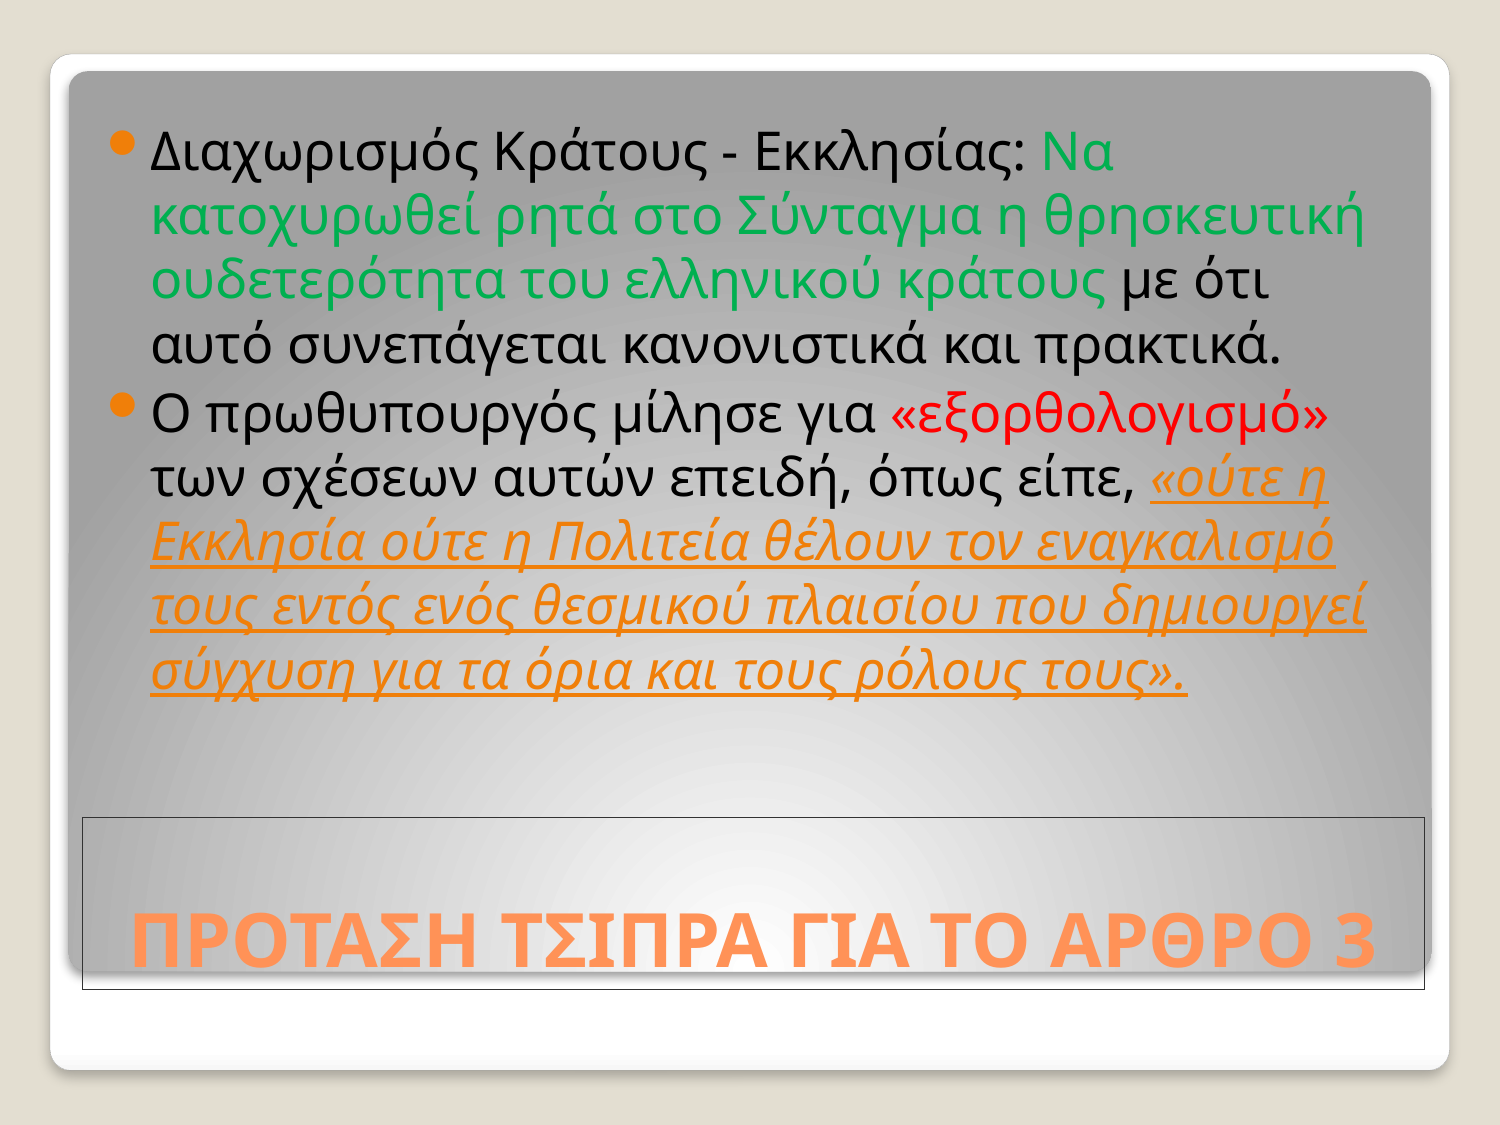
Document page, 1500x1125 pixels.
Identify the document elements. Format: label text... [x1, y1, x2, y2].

list Διαχωρισμός Κράτους - Εκκλησίας: Να κατοχυρωθεί ρητά στο Σύνταγμα η θρησκευτική ουδετερότητα του ελληνικού κράτους με ότι αυτό συνεπάγεται κανονιστικά και πρακτικά. Ο πρωθυπουργός μίλησε για «εξορθολογισμό» των σχέσεων αυτών επειδή, όπως είπε, «ούτε η Εκκλησία ούτε η Πολιτεία θέλουν τον εναγκαλισμό τους εντός ενός θεσμικού πλαισίου που δημιουργεί σύγχυση για τα όρια και τους ρόλους τους». [76, 101, 1420, 789]
title ΠΡΟΤΑΣΗ ΤΣΙΠΡΑ ΓΙΑ ΤΟ ΑΡΘΡΟ 3 [82, 817, 1425, 990]
